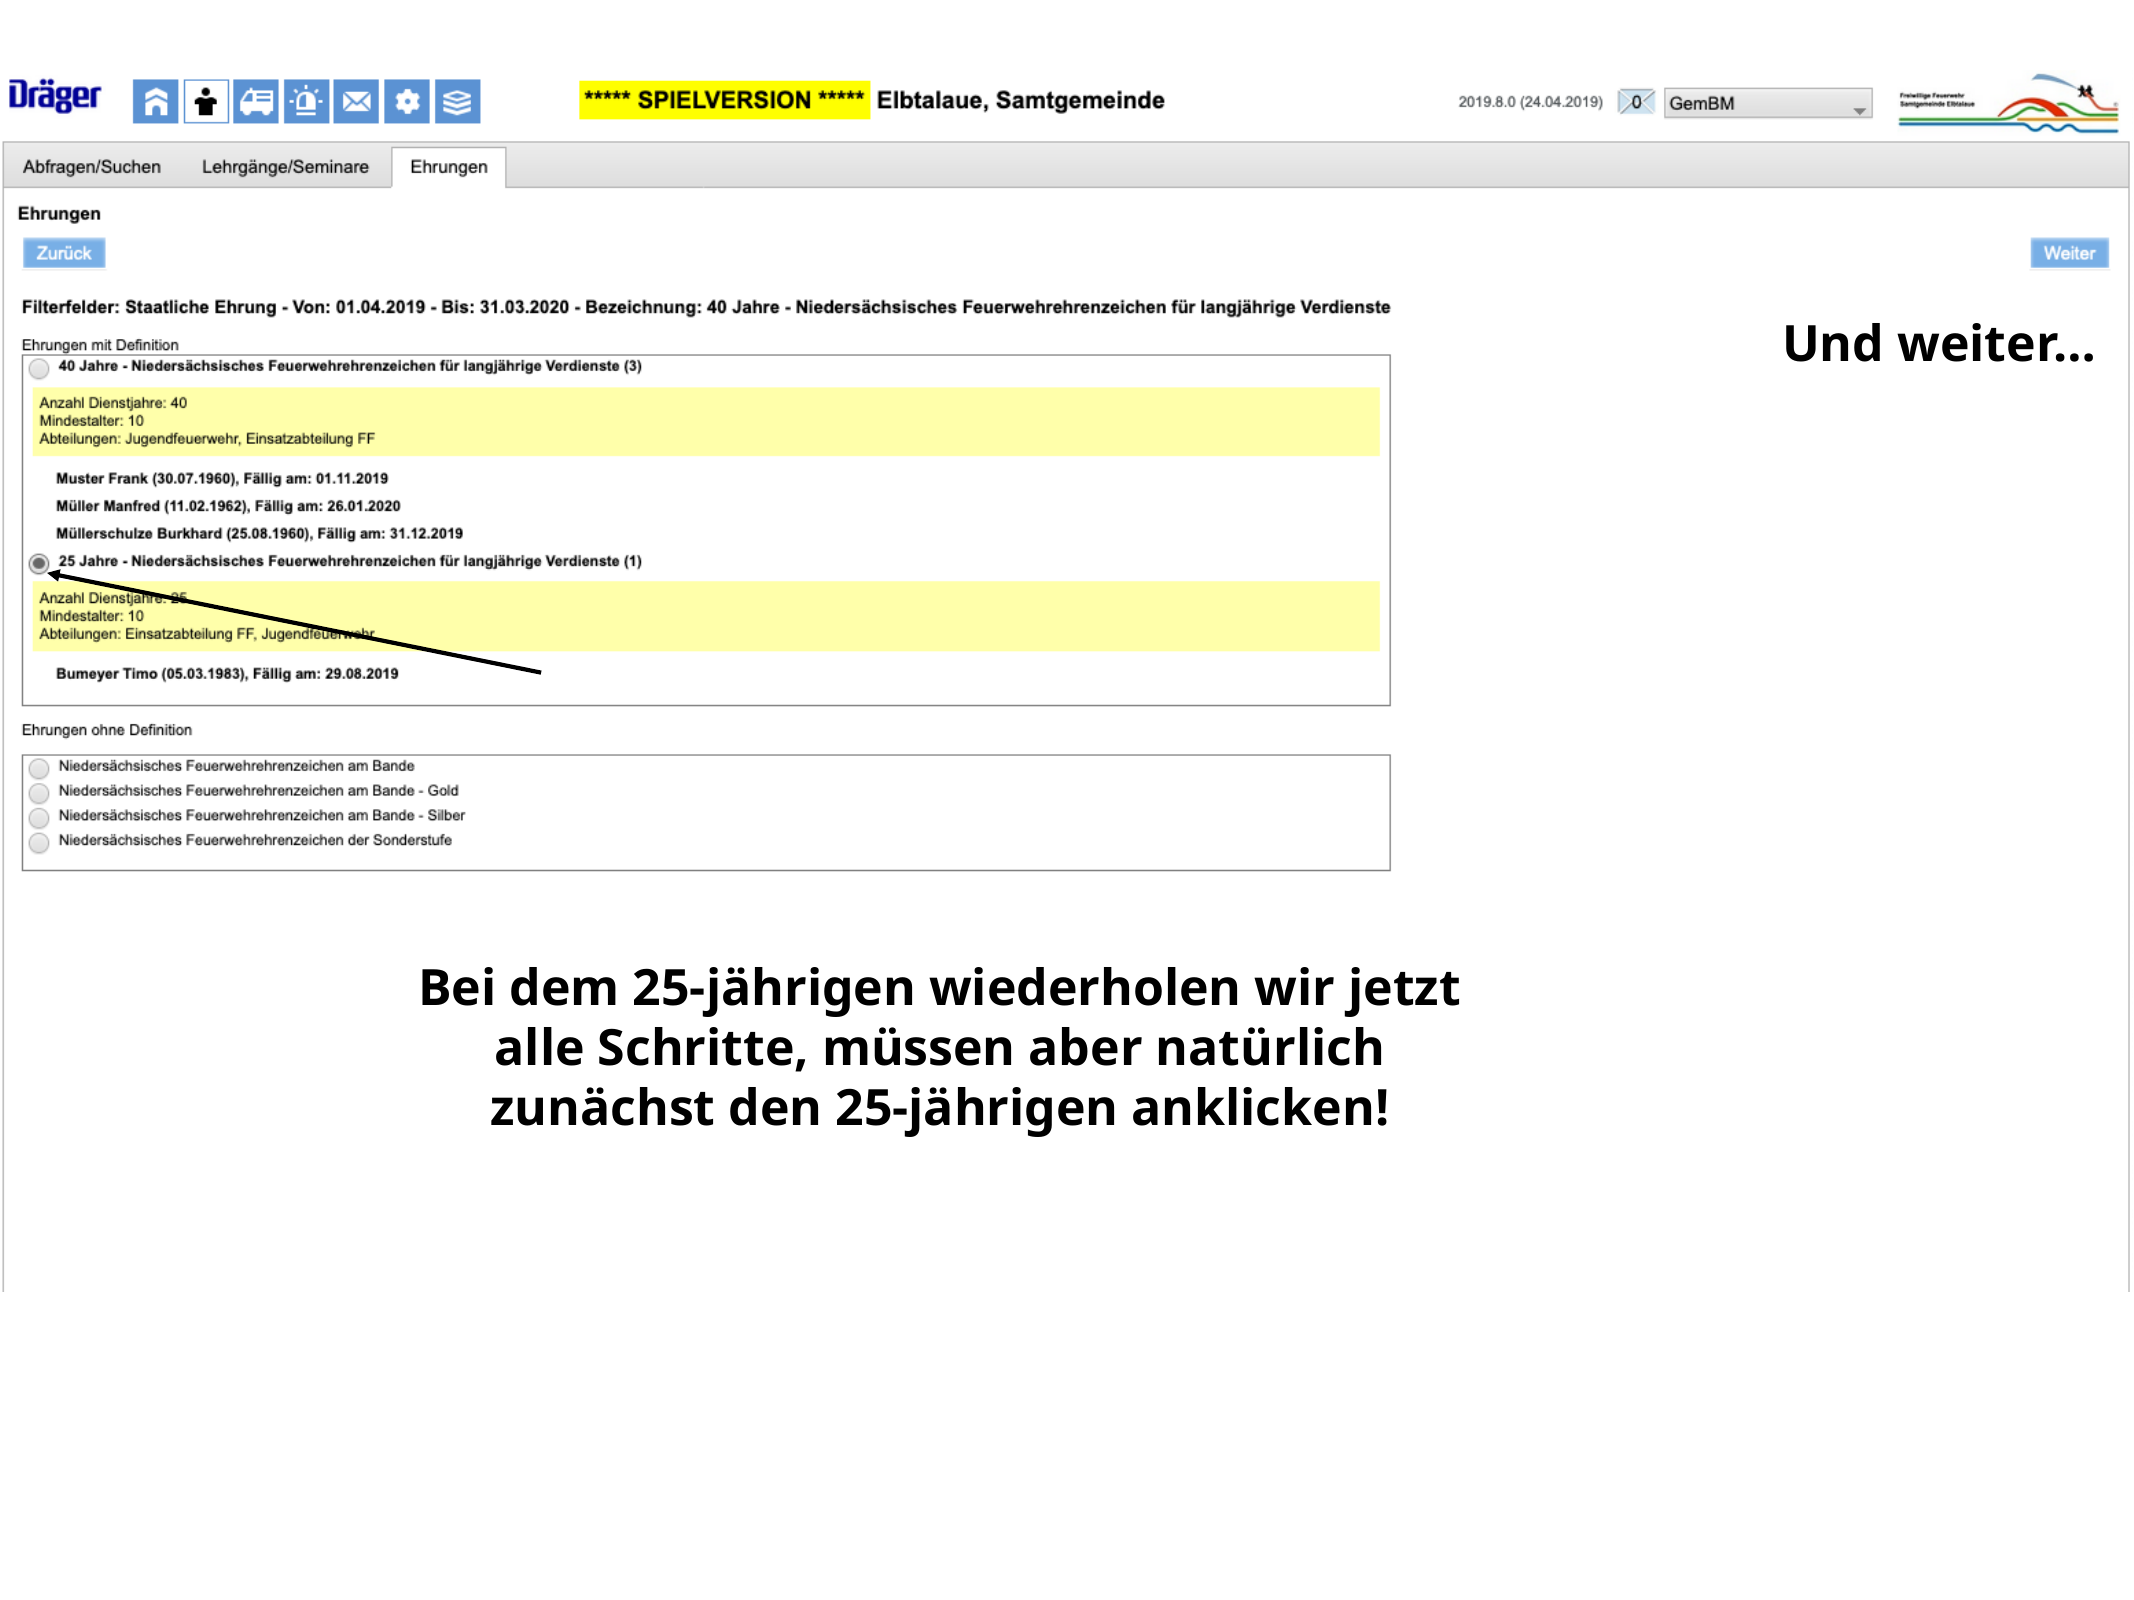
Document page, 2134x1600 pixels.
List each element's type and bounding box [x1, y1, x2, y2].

picture [0, 70, 2134, 1292]
